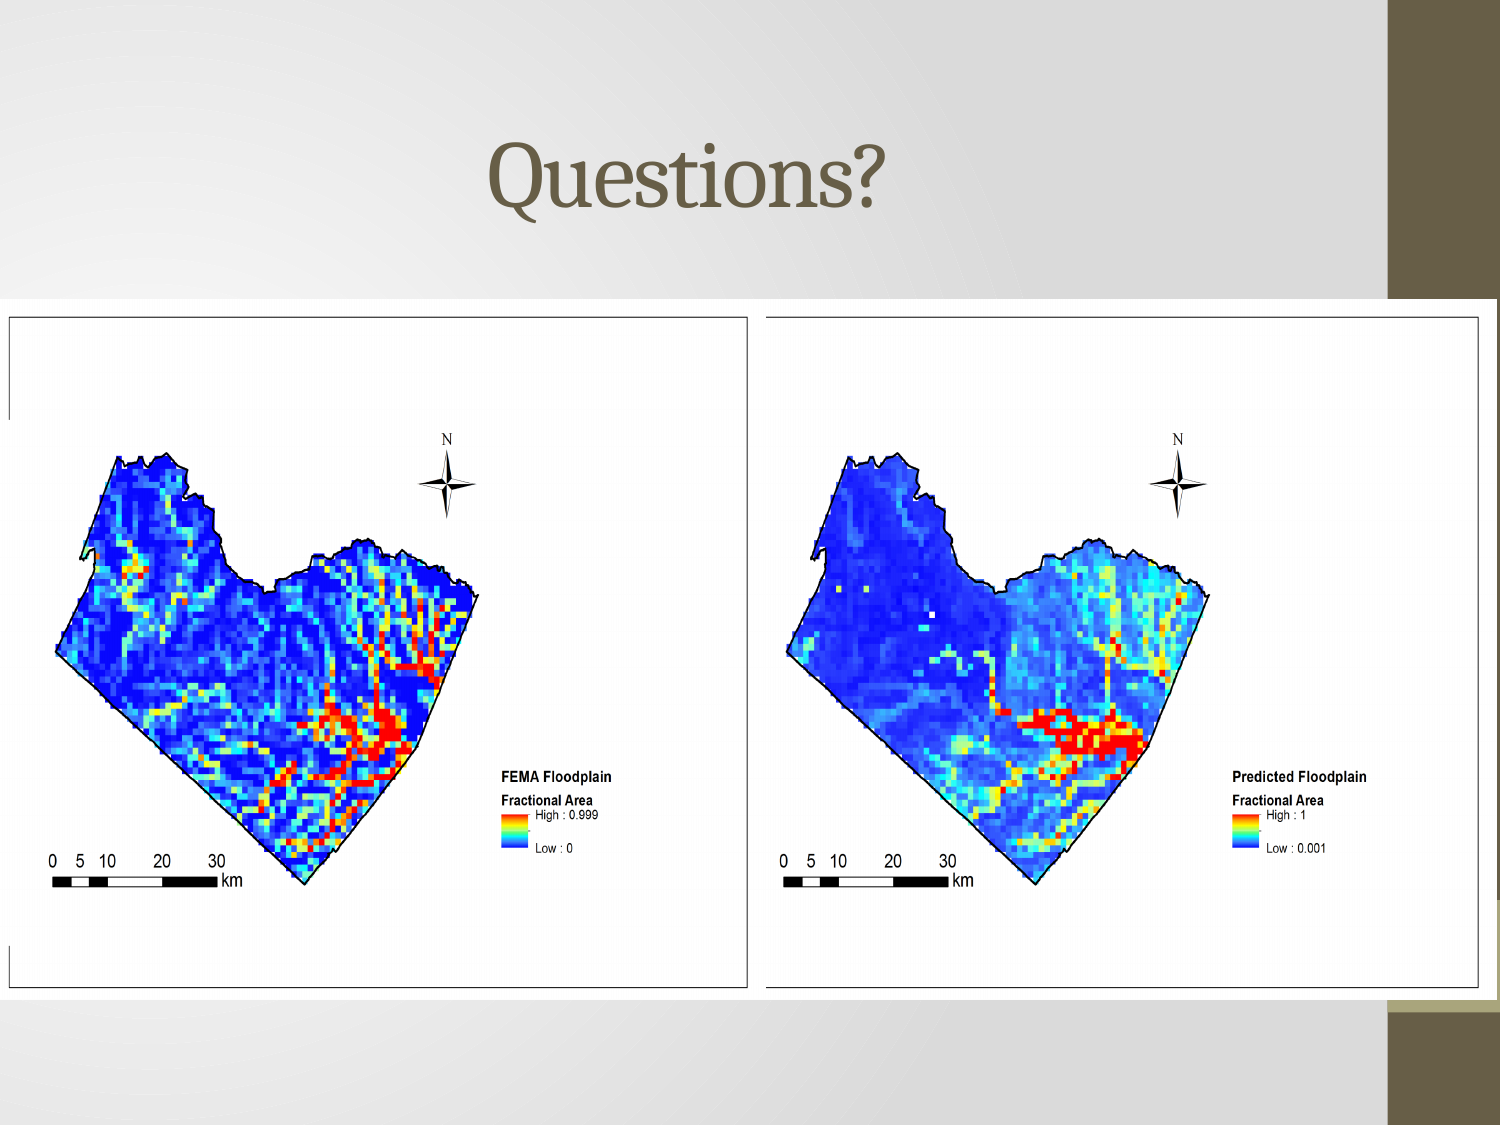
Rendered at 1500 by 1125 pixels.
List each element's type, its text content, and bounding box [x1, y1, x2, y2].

picture [0, 299, 1498, 1001]
title Questions? [65, 75, 1316, 263]
